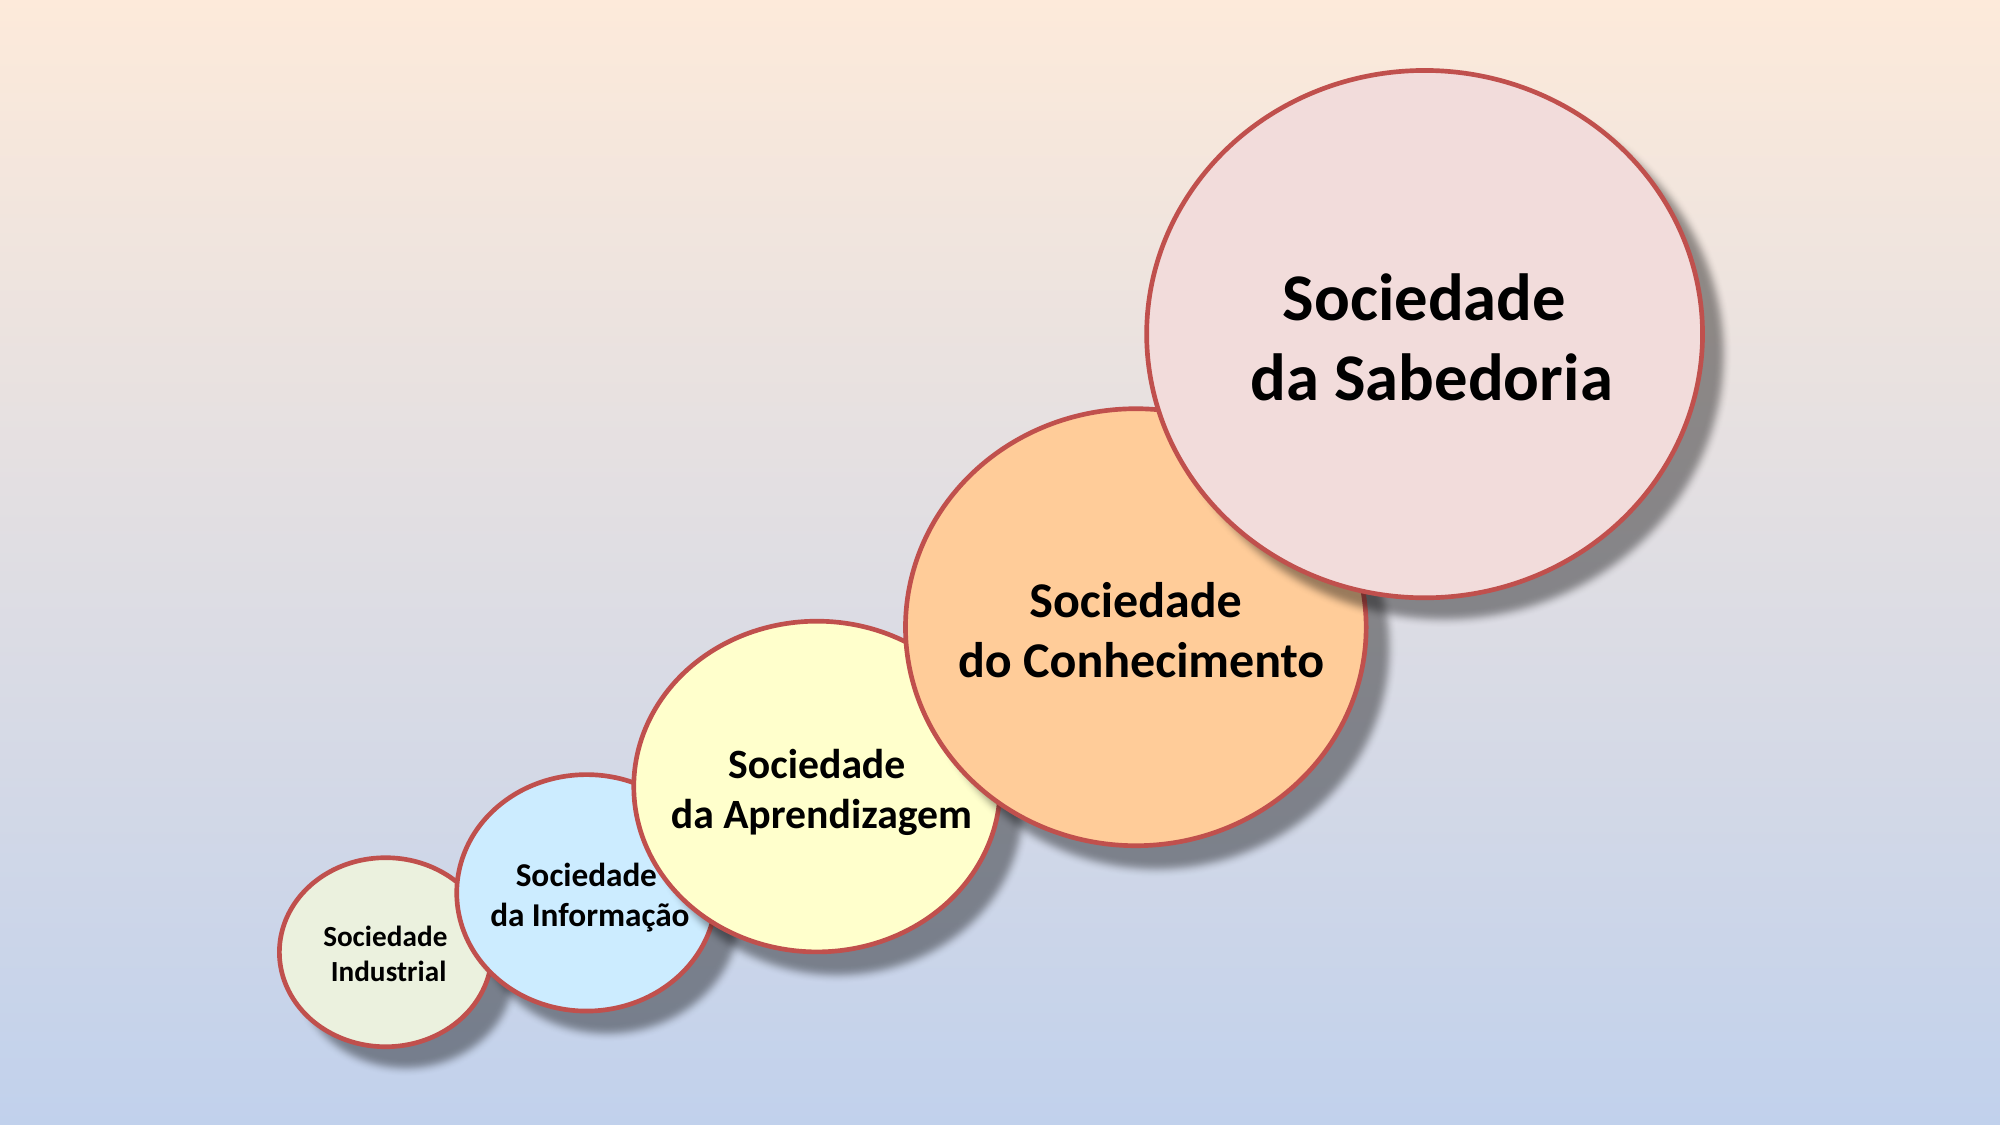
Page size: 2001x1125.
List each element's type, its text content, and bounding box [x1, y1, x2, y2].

text_box Sociedade da Aprendizagem [633, 621, 998, 952]
text_box Sociedade da Sabedoria [1146, 70, 1703, 598]
text_box Sociedade do Conhecimento [905, 408, 1367, 846]
text_box Sociedade da Informação [456, 774, 709, 1012]
text_box Sociedade Industrial [279, 857, 489, 1047]
